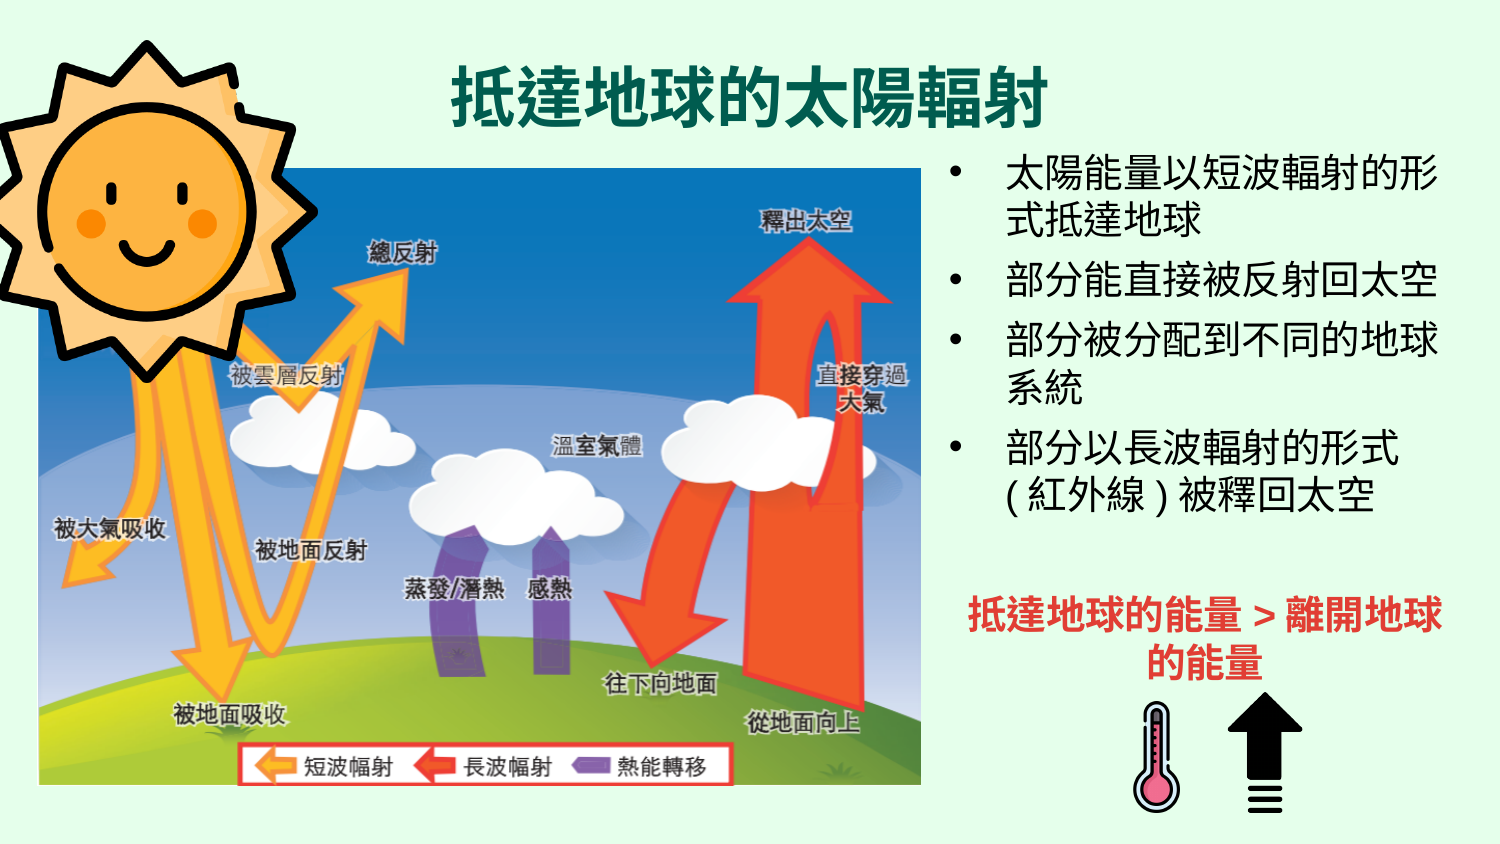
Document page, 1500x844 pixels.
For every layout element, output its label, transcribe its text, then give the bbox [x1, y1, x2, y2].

picture [1100, 692, 1325, 813]
title 抵達地球的太陽輻射 [318, 40, 1383, 152]
text_box 太陽能量以短波輻射的形式抵達地球 部分能直接被反射回太空 部分被分配到不同的地球系統 部分以長波輻射的形式(紅外線)被釋回太空 抵達地球的能量>離開地球的能量 [933, 132, 1477, 803]
picture [0, 40, 921, 786]
